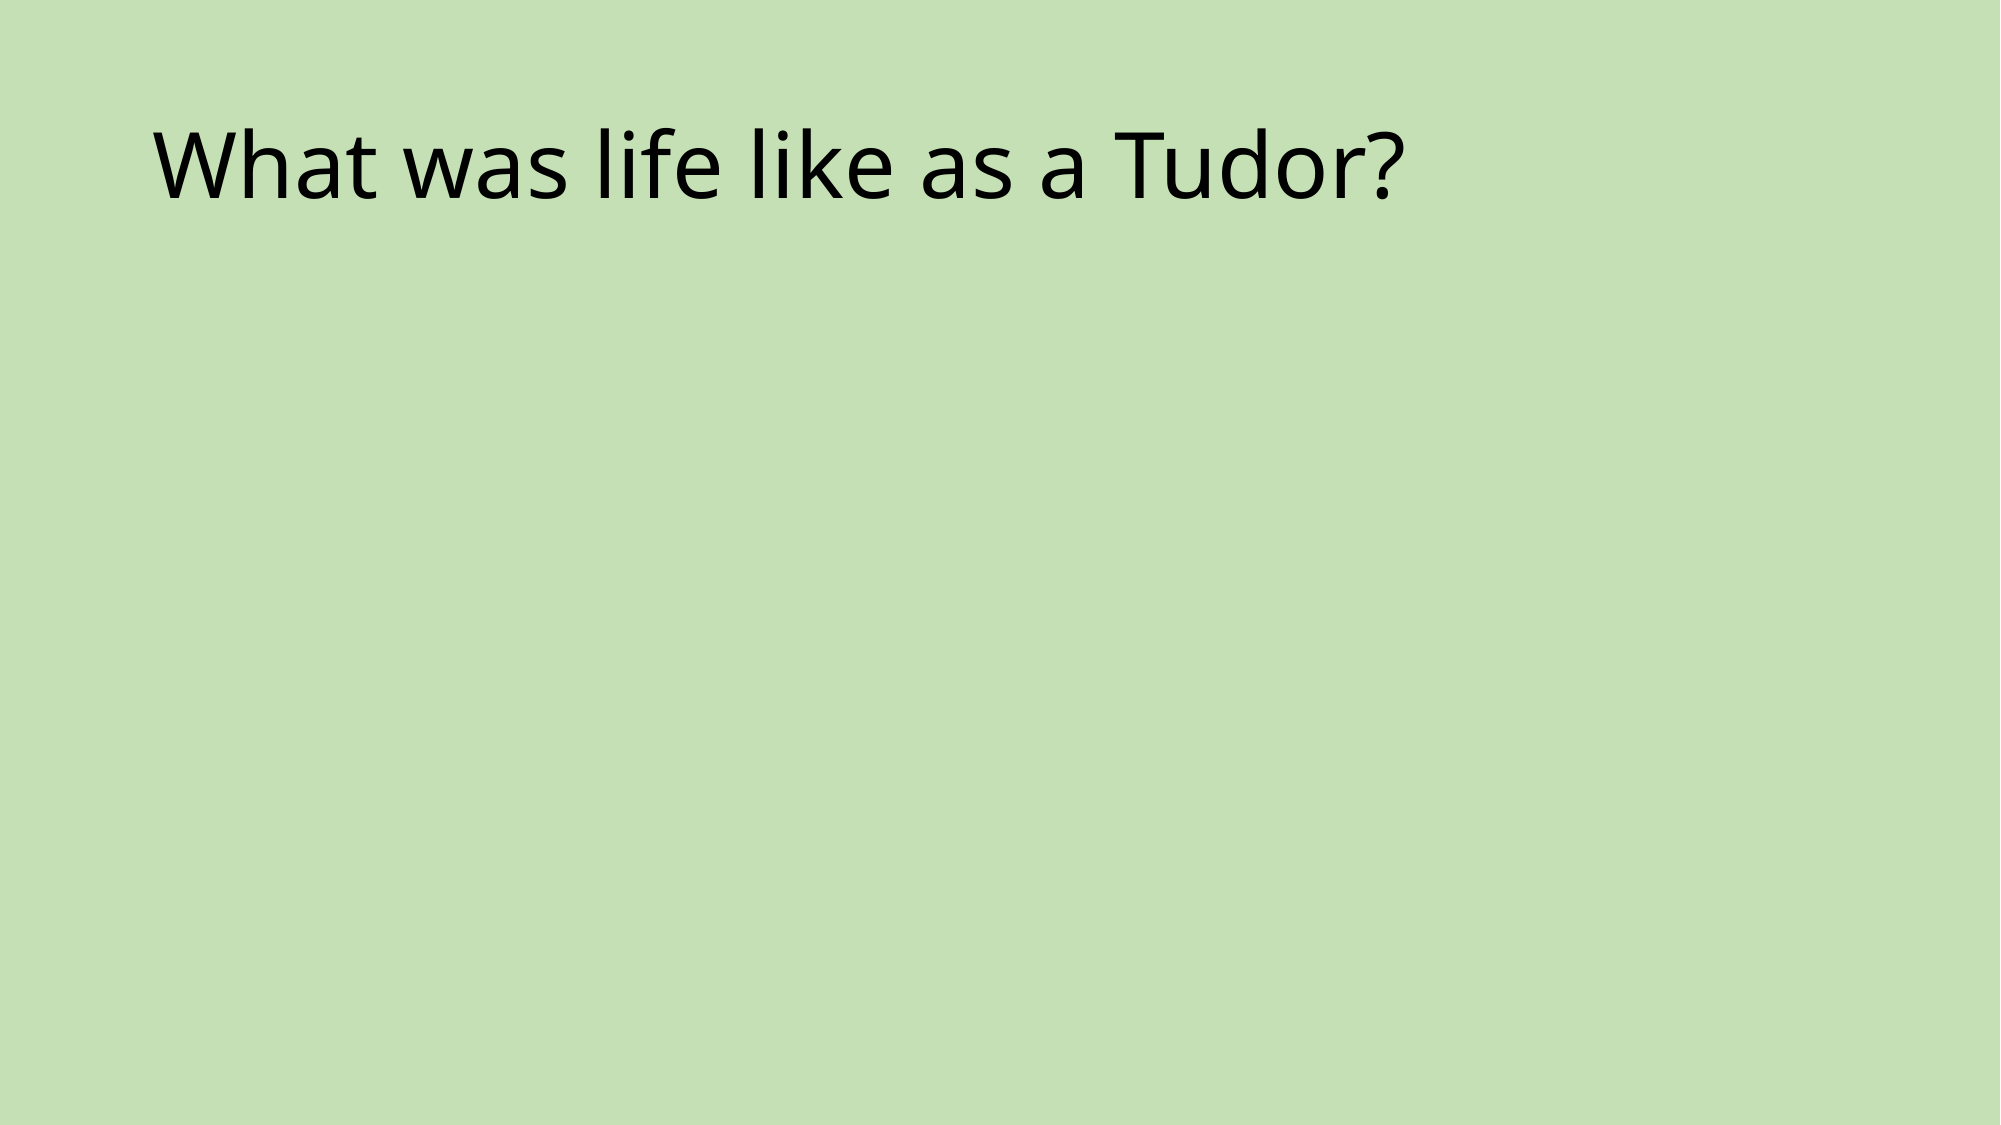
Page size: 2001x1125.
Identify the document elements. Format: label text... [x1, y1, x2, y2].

title What was life like as a Tudor? [137, 59, 1863, 278]
